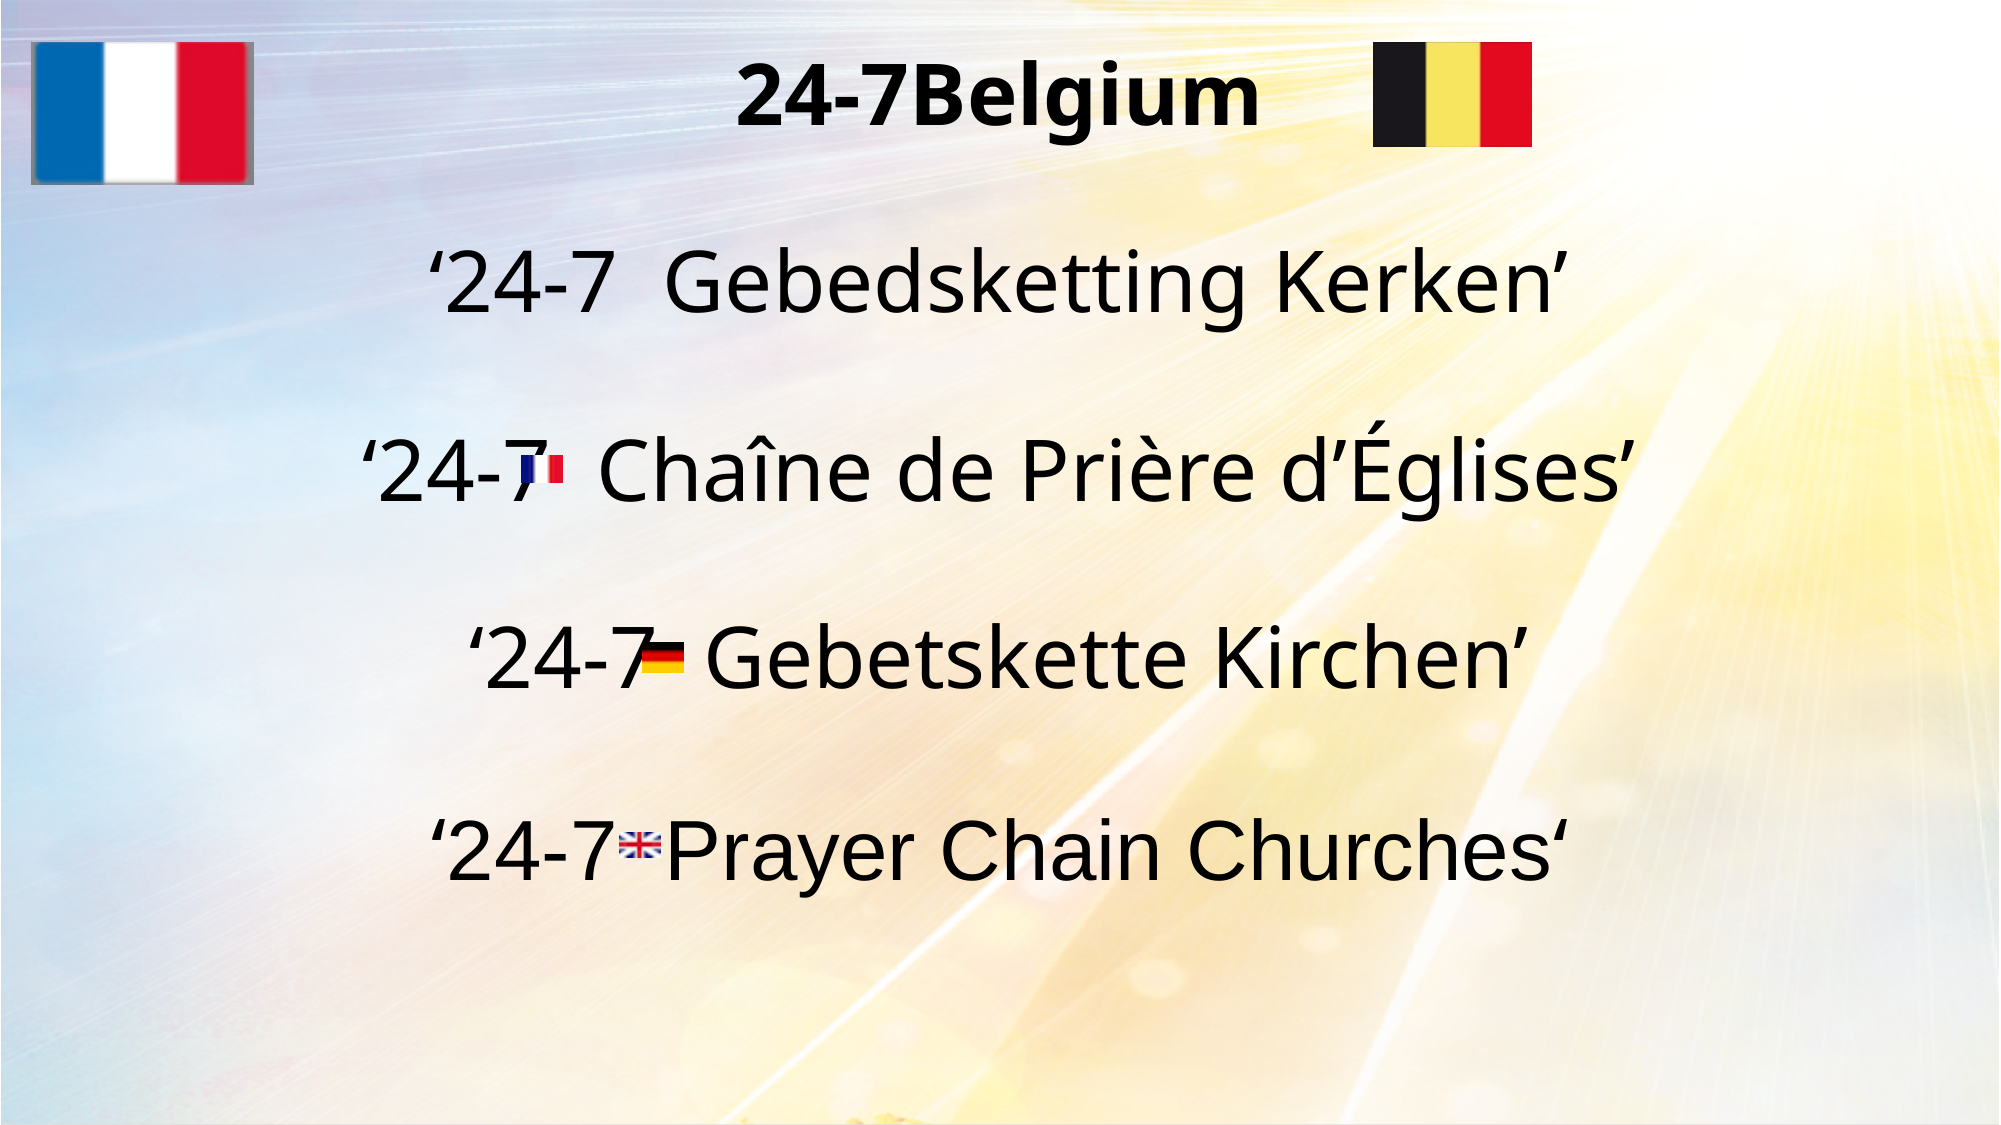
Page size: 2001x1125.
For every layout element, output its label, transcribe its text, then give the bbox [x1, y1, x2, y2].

text_box ‘24-7 Gebedsketting Kerken’ [249, 184, 1750, 373]
text_box ‘24-7 Prayer Chain Churches‘ [249, 753, 1750, 941]
text_box 24-7Belgium [249, 0, 1750, 184]
text_box ‘24-7 Gebetskette Kirchen’ [249, 560, 1750, 748]
picture [618, 832, 662, 858]
picture [520, 455, 564, 484]
picture [31, 42, 254, 185]
picture [1372, 42, 1532, 148]
picture [641, 642, 684, 673]
text_box ‘24-7 Chaîne de Prière d’Églises’ [249, 373, 1750, 560]
